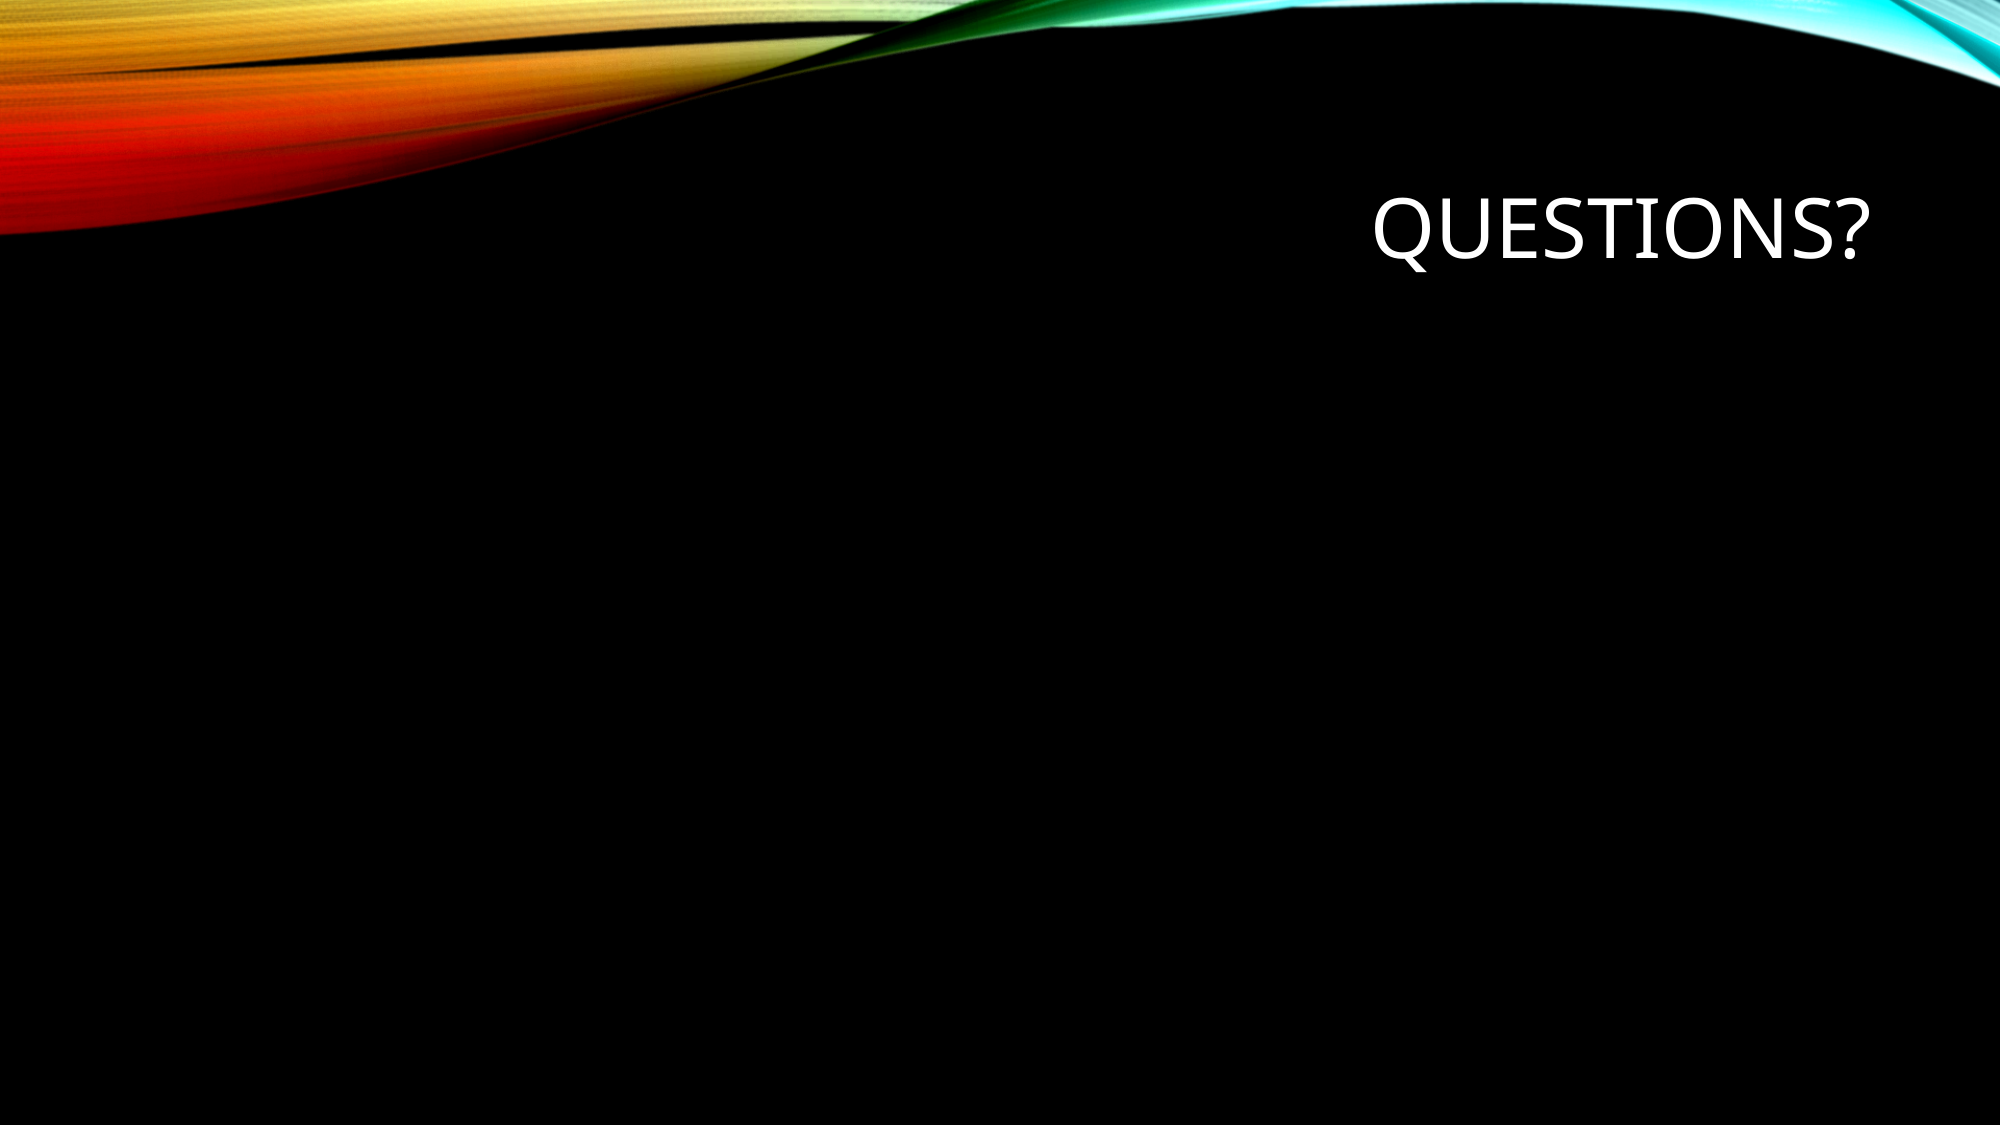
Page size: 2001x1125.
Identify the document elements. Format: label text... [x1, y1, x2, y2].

picture [0, 0, 2000, 237]
title Questions? [474, 125, 1888, 338]
